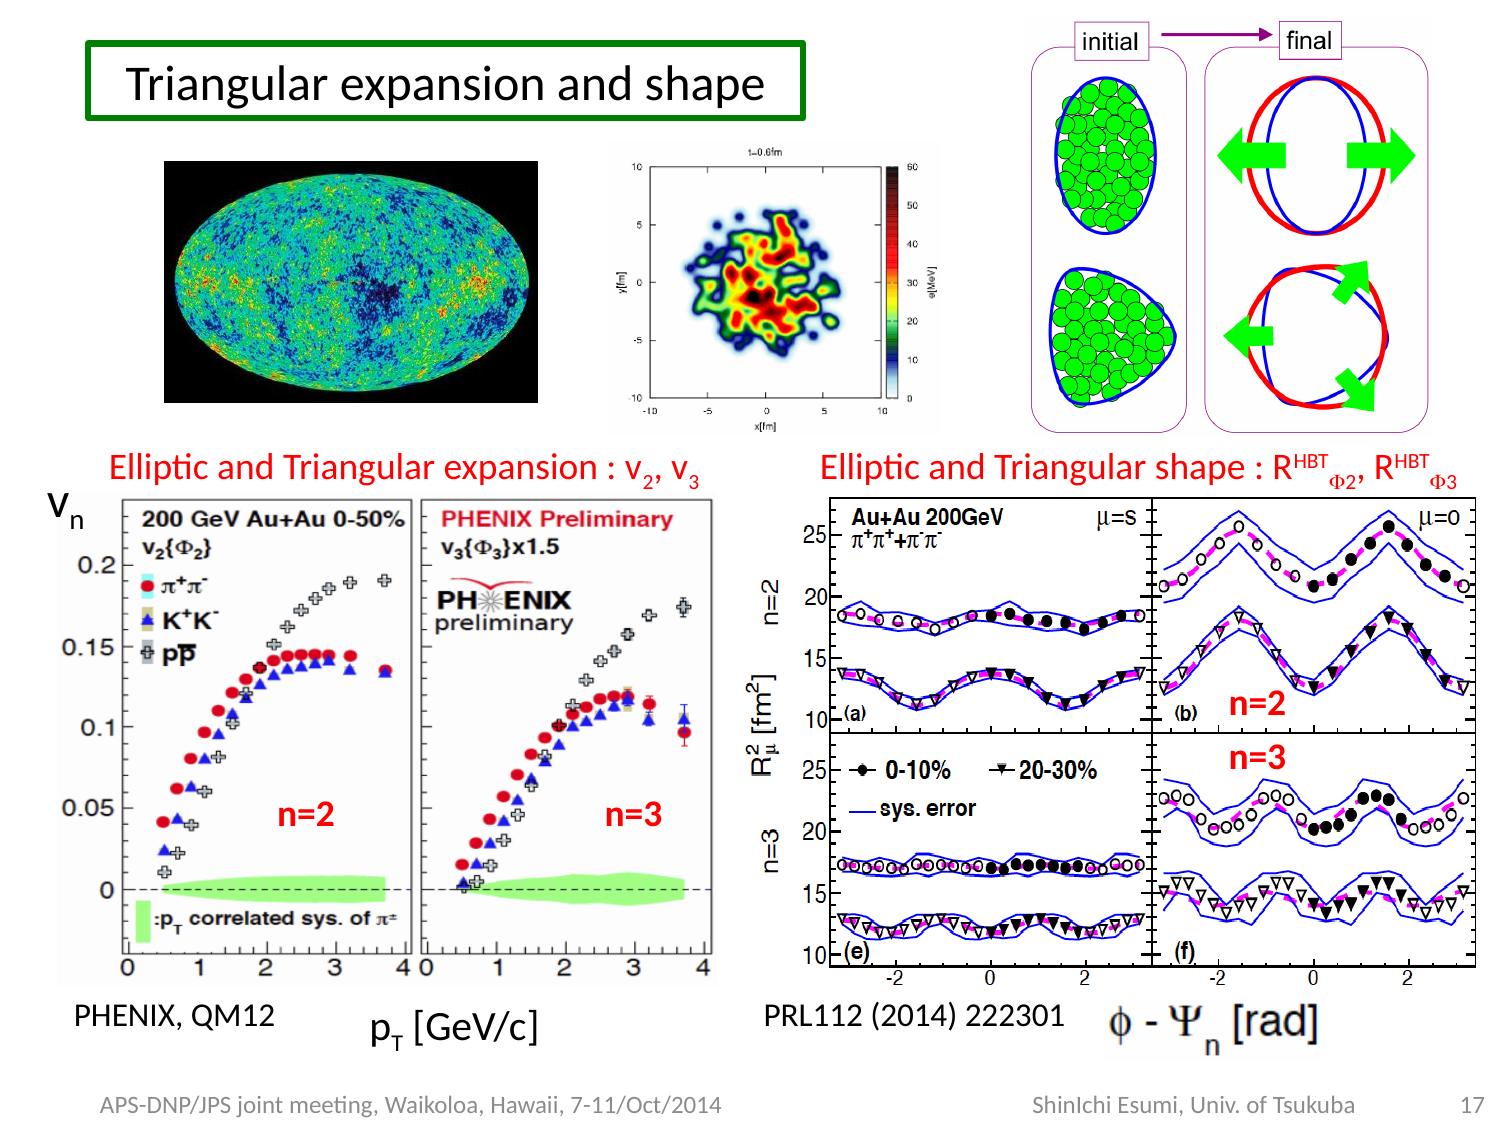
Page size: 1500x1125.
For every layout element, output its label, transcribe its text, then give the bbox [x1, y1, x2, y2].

slide_number 17 [1425, 1082, 1500, 1125]
picture [609, 140, 941, 436]
text_box PHENIX, QM12 [59, 993, 291, 1041]
picture [57, 492, 717, 987]
picture [744, 495, 1476, 989]
slide_number APS-DNP/JPS joint meeting, Waikoloa, Hawaii, 7-11/Oct/2014 [0, 1082, 824, 1125]
picture [164, 161, 539, 404]
text_box pT [GeV/c] [354, 994, 555, 1064]
picture [1103, 999, 1323, 1061]
picture [1025, 18, 1434, 437]
text_box vn [32, 459, 100, 543]
text_box Triangular expansion and shape [88, 43, 804, 119]
footer ShinIchi Esumi, Univ. of Tsukuba [994, 1082, 1394, 1125]
text_box PRL112 (2014) 222301 [748, 996, 1088, 1041]
text_box Elliptic and Triangular expansion : v2, v3 [94, 435, 750, 501]
text_box Elliptic and Triangular shape : RHBTF2, RHBTF3 [805, 435, 1500, 501]
